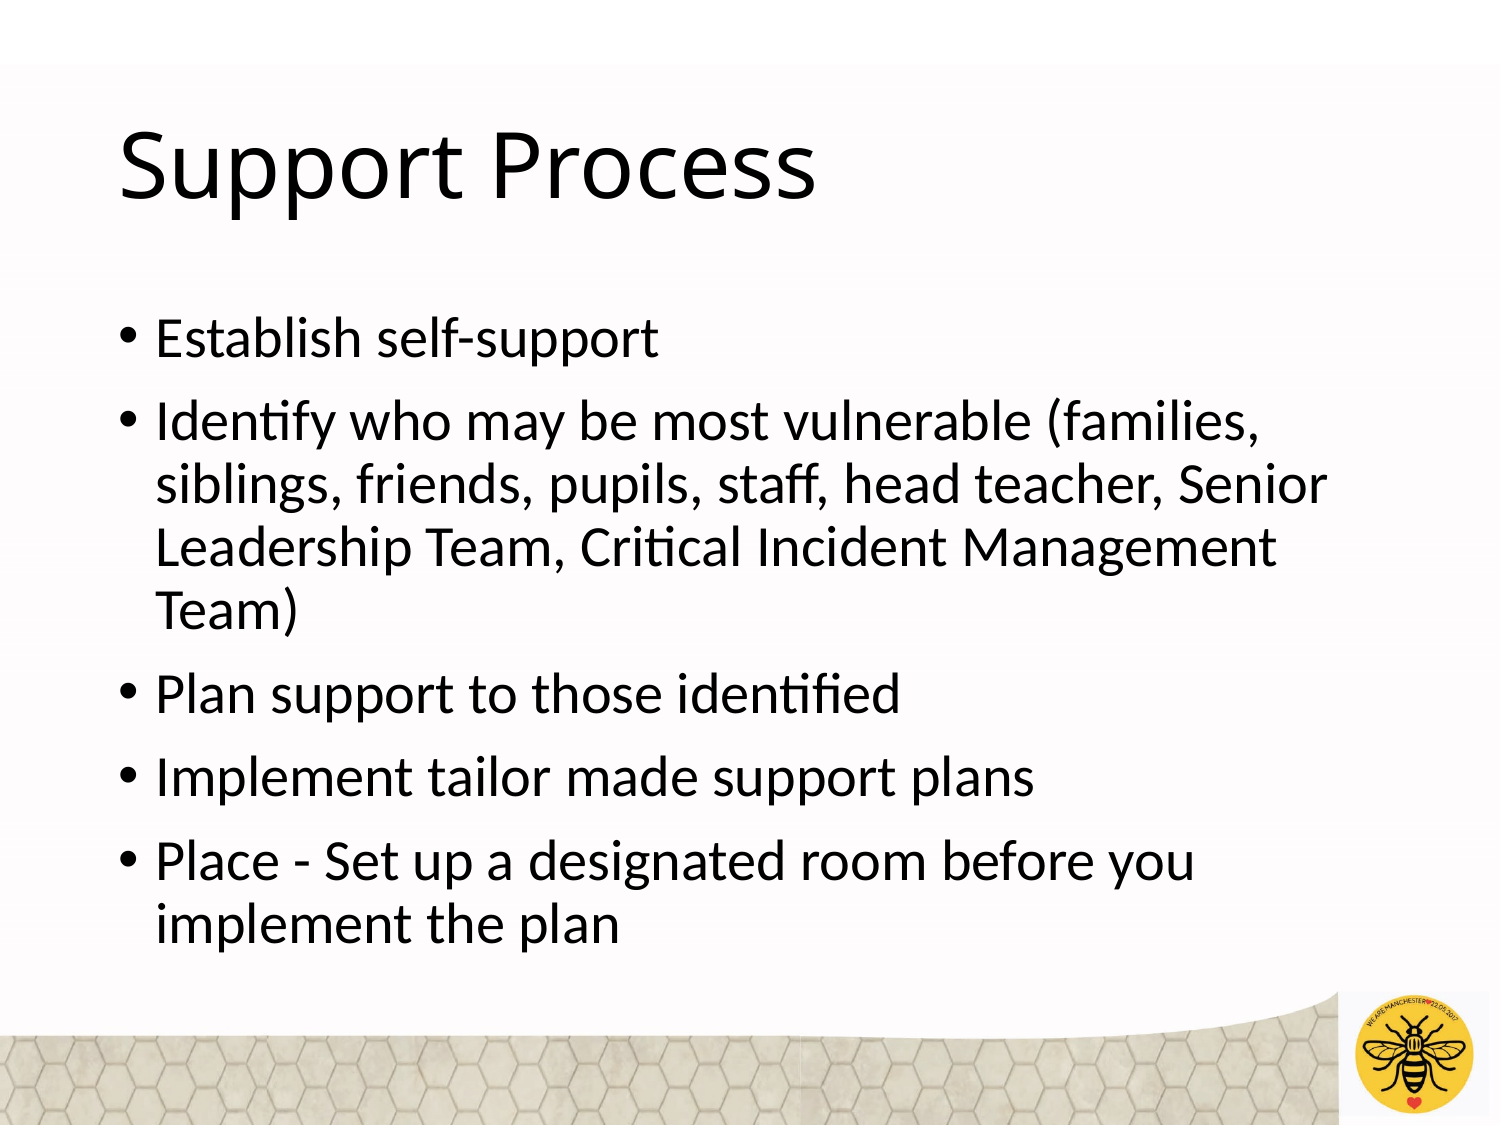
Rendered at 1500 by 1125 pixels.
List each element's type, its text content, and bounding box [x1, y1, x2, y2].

picture [0, 64, 1500, 1125]
list Establish self-support Identify who may be most vulnerable (families, siblings, friends, pupils, staff, head teacher, Senior Leadership Team, Critical Incident Management Team) Plan support to those identified Implement tailor made support plans Place - Set up a designated room before you implement the plan [103, 299, 1397, 1014]
title Support Process [103, 59, 1397, 278]
